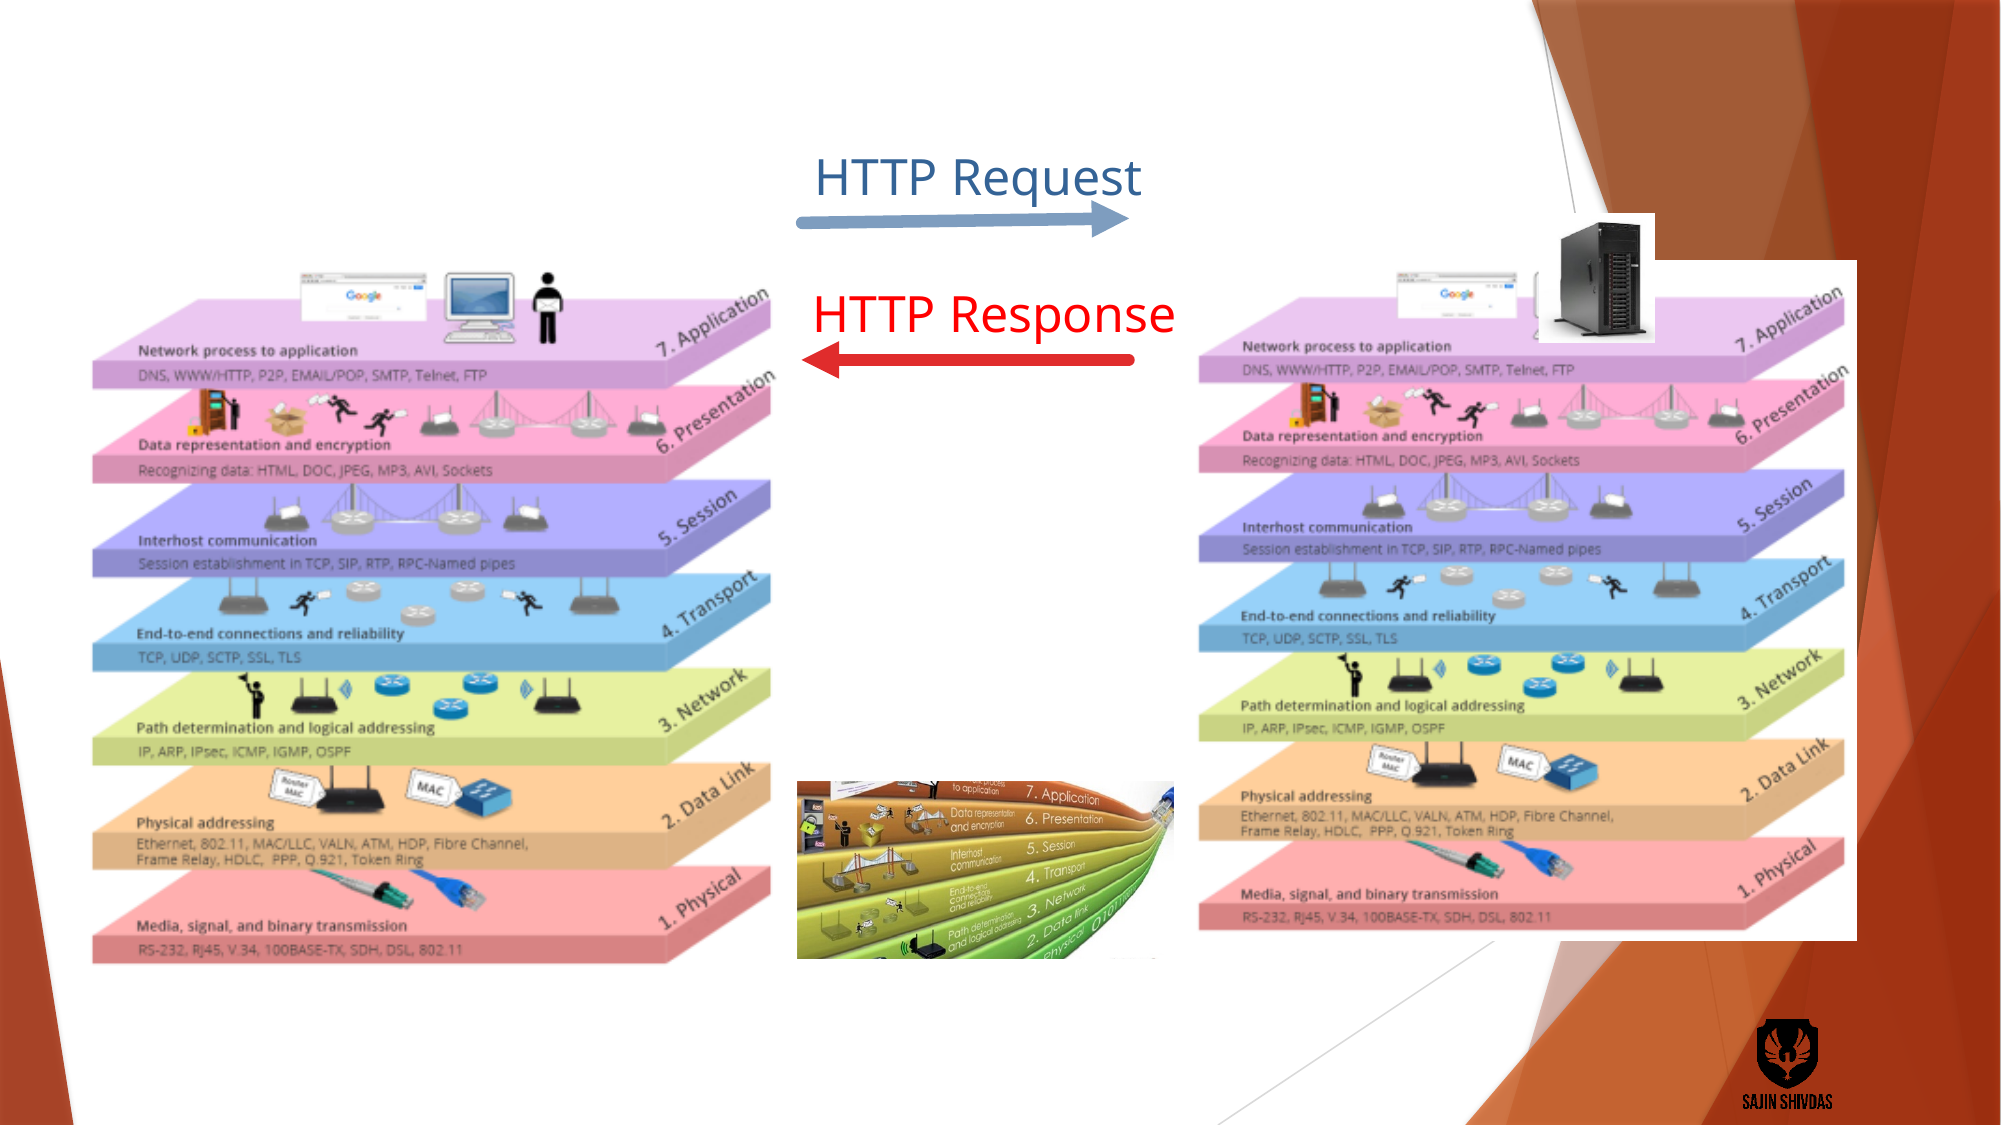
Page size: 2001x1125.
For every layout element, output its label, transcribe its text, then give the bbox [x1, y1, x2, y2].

text_box HTTP Response [797, 274, 1181, 350]
picture [796, 781, 1174, 959]
picture [1186, 212, 1858, 942]
picture [1732, 1009, 1845, 1121]
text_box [801, 217, 1130, 224]
picture [79, 259, 784, 975]
text_box HTTP Request [799, 137, 1171, 213]
